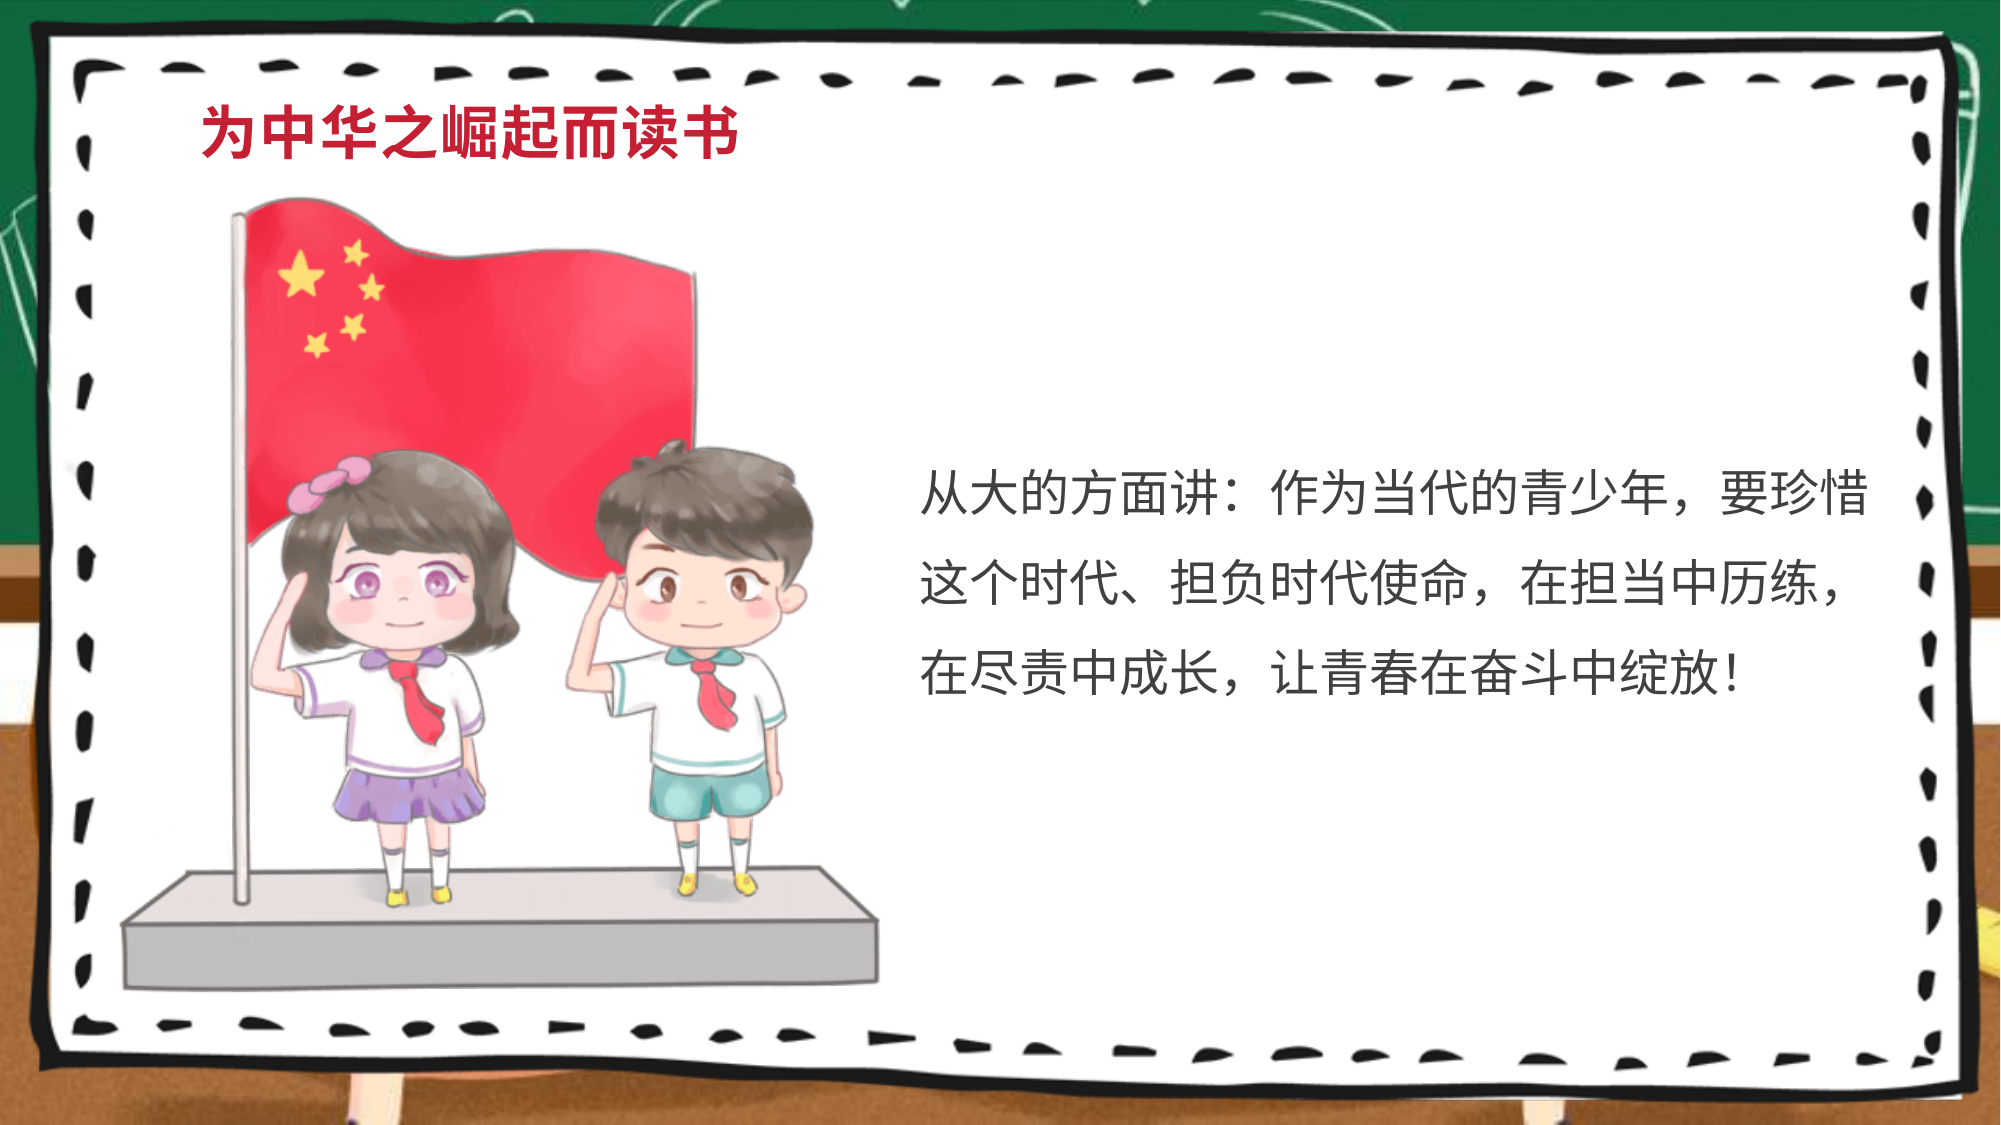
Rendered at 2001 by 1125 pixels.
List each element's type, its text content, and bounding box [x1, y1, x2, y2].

text_box 为中华之崛起而读书 [184, 89, 756, 110]
picture [0, 0, 2001, 1125]
text_box 从大的方面讲：作为当代的青少年，要珍惜这个时代、担负时代使命，在担当中历练，在尽责中成长，让青春在奋斗中绽放！ [1000, 423, 1930, 709]
